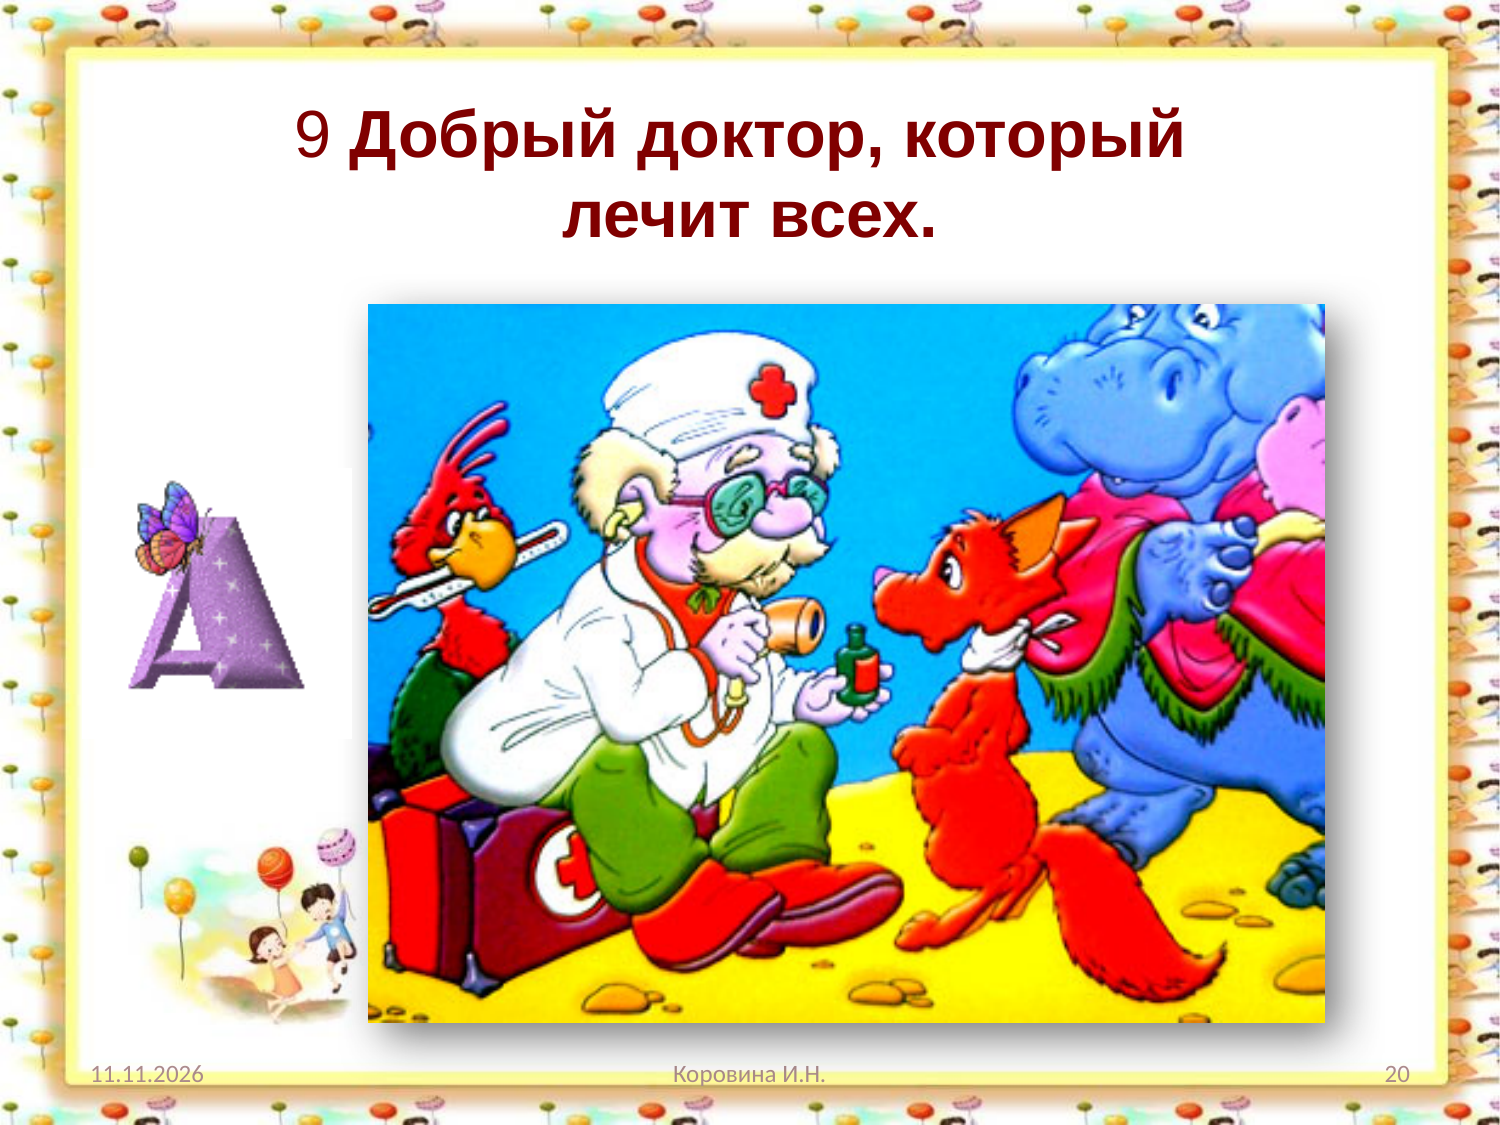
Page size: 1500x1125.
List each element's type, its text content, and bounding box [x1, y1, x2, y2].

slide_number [75, 1042, 425, 1103]
footer Коровина И.Н. [512, 1070, 988, 1103]
slide_number 20 [1074, 1042, 1425, 1103]
picture [0, 0, 1500, 1125]
text_box 9 Добрый доктор, который лечит всех. [93, 83, 1407, 258]
